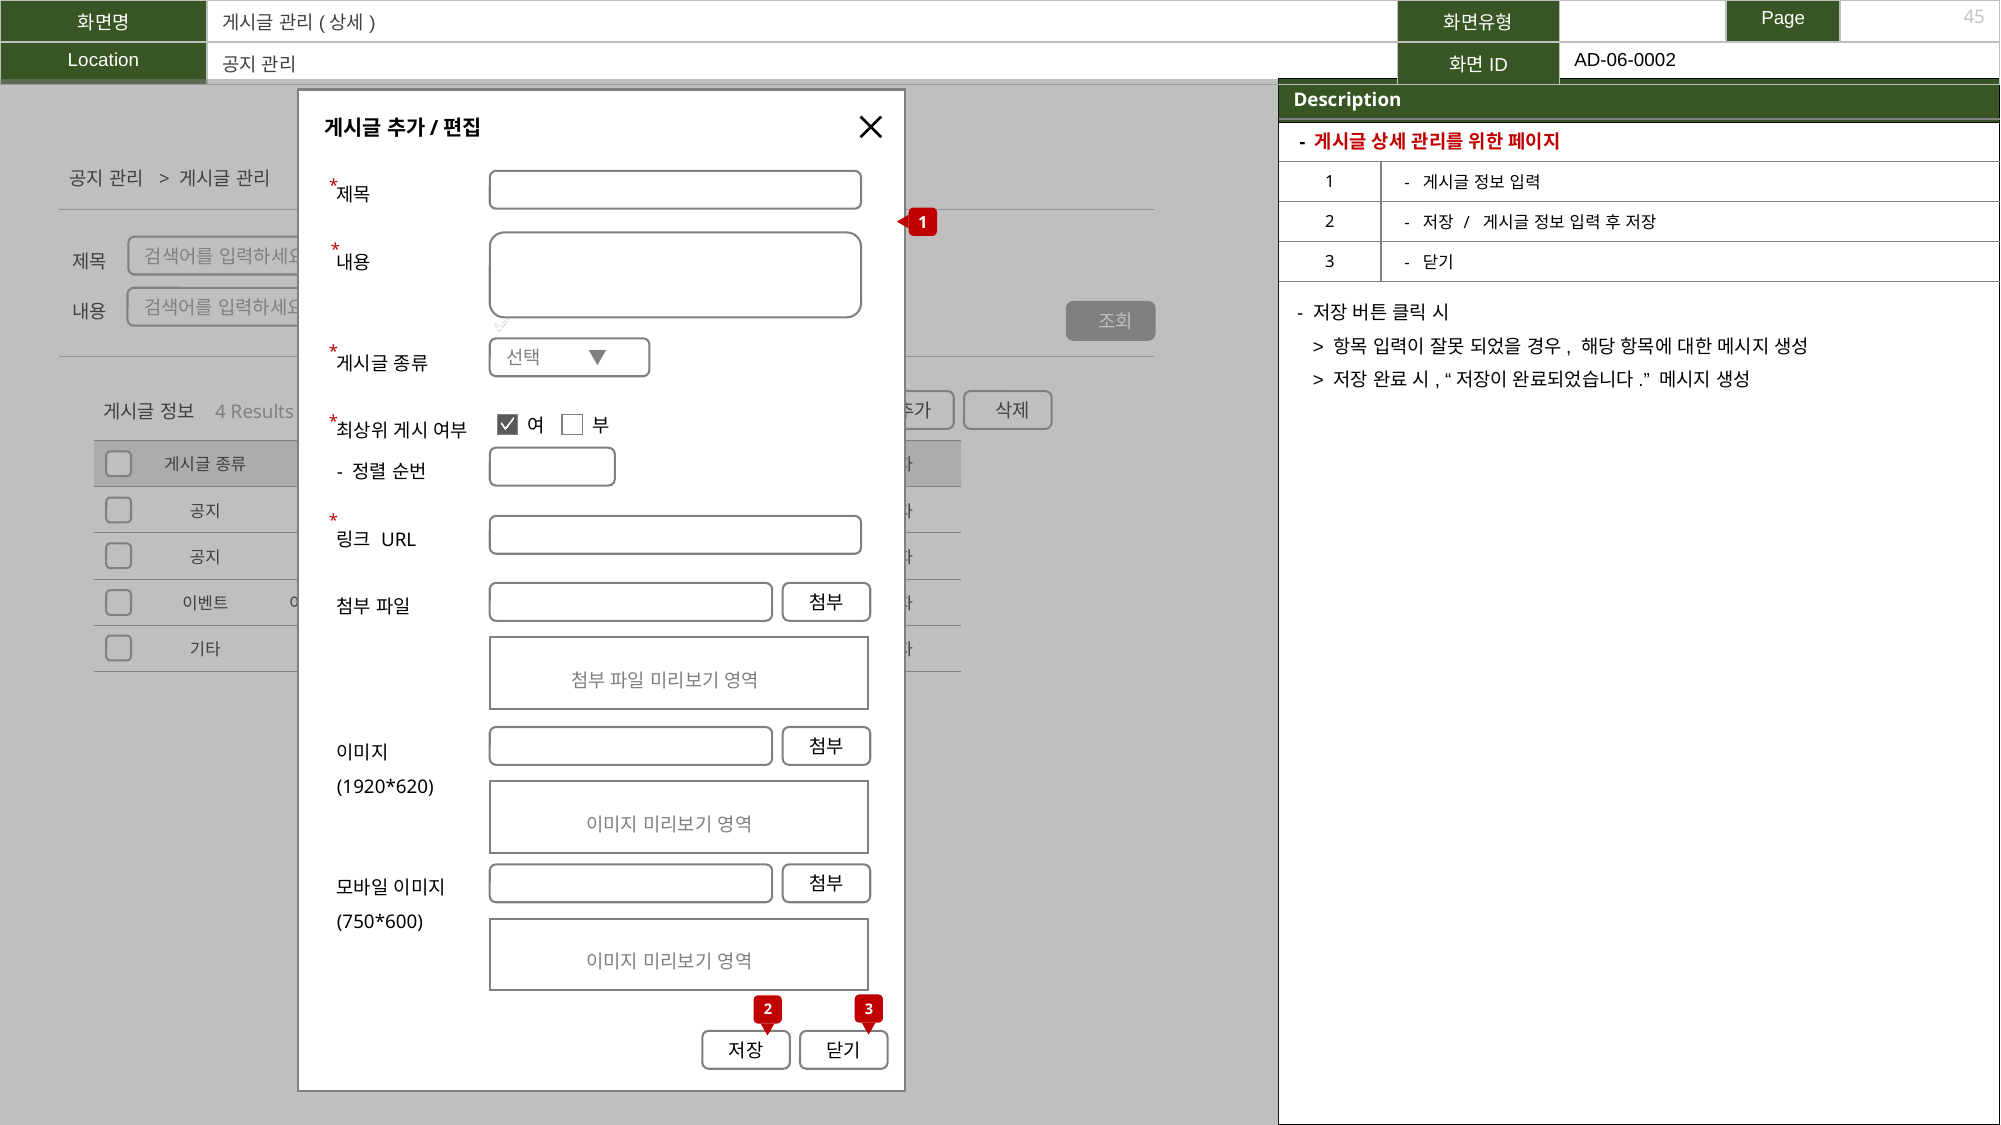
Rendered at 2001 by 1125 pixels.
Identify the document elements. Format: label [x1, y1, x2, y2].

slide_number [1550, 0, 2000, 48]
picture [500, 413, 515, 435]
table_cell [1382, 162, 2000, 201]
table_cell [1398, 43, 1559, 84]
table_header [1398, 1, 1550, 41]
table_cell [1382, 202, 2000, 241]
table_header [1279, 120, 2000, 161]
table_cell [208, 43, 1397, 84]
table_cell [1560, 48, 1999, 84]
table_cell [1279, 202, 1380, 241]
picture [494, 314, 509, 335]
table_header [1279, 85, 1999, 118]
table_cell [1279, 162, 1380, 201]
text_box [0, 78, 1279, 1125]
picture [415, 695, 542, 743]
text_box [1282, 281, 1975, 398]
table_cell [1279, 282, 1999, 1124]
table_header [1, 1, 206, 41]
table_cell [1, 43, 206, 78]
table_header [208, 1, 1397, 41]
table_cell [1382, 242, 2000, 281]
table_cell [1279, 242, 1380, 281]
